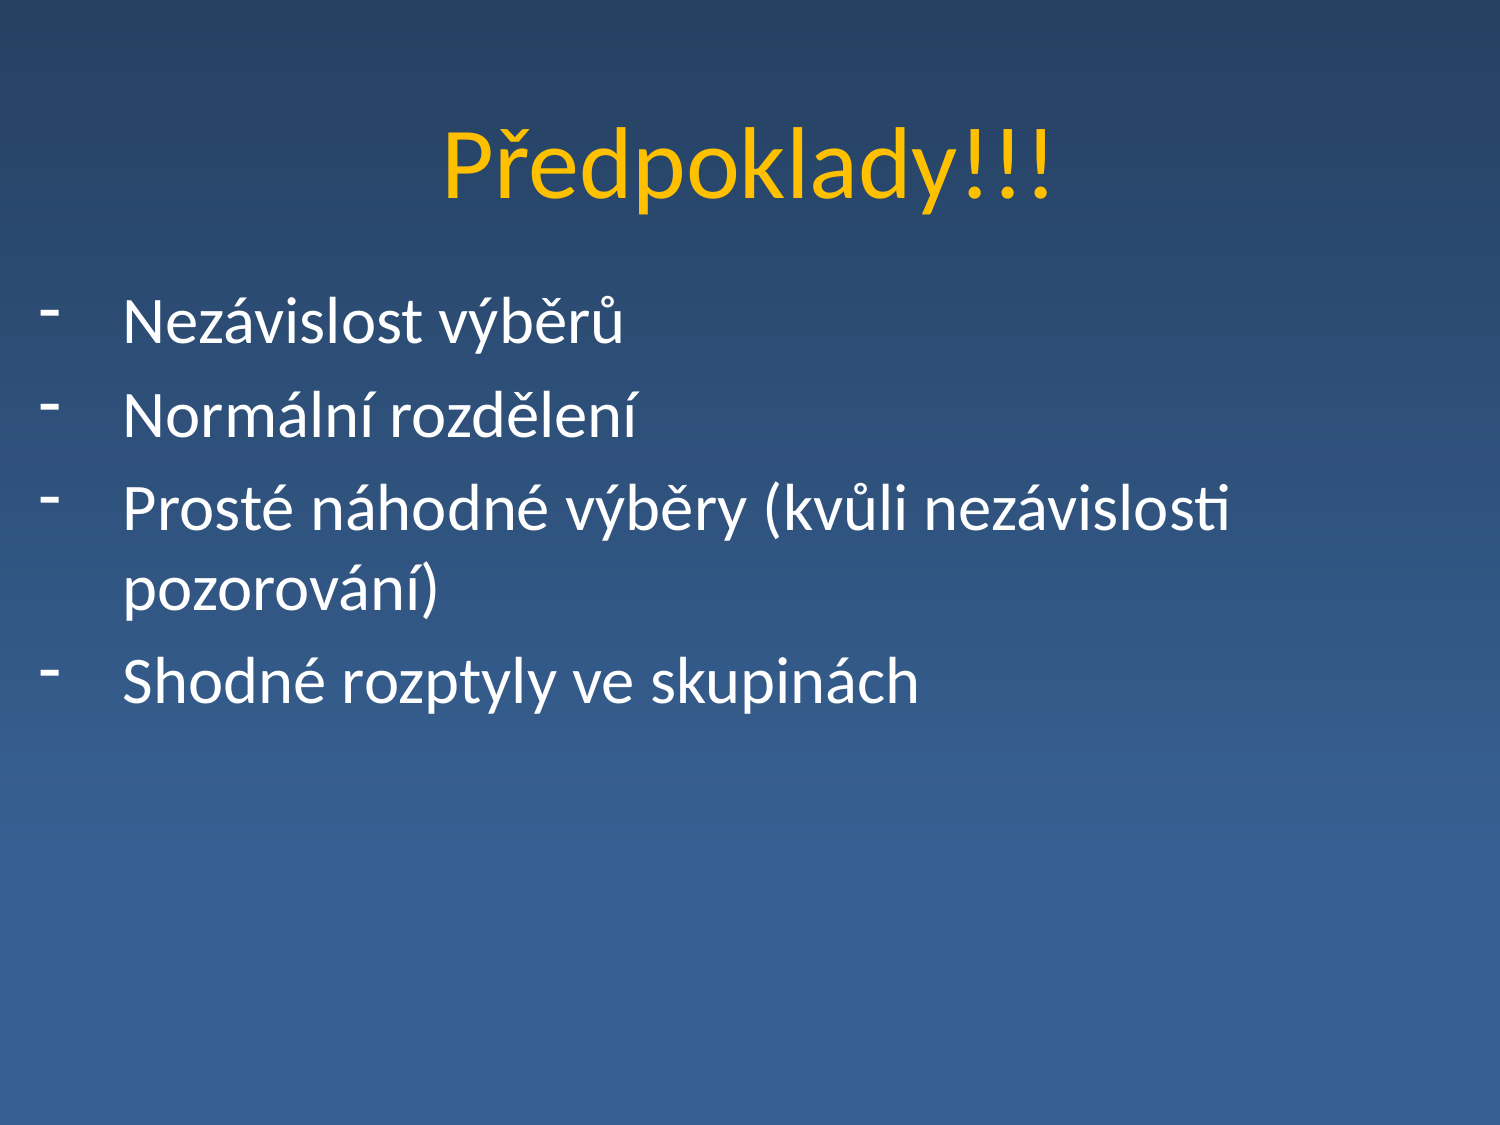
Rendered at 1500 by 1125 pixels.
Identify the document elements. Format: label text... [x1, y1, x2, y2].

title Předpoklady!!! [75, 45, 1425, 269]
list Nezávislost výběrů Normální rozdělení Prosté náhodné výběry (kvůli nezávislosti pozorování) Shodné rozptyly ve skupinách [23, 269, 1500, 1125]
